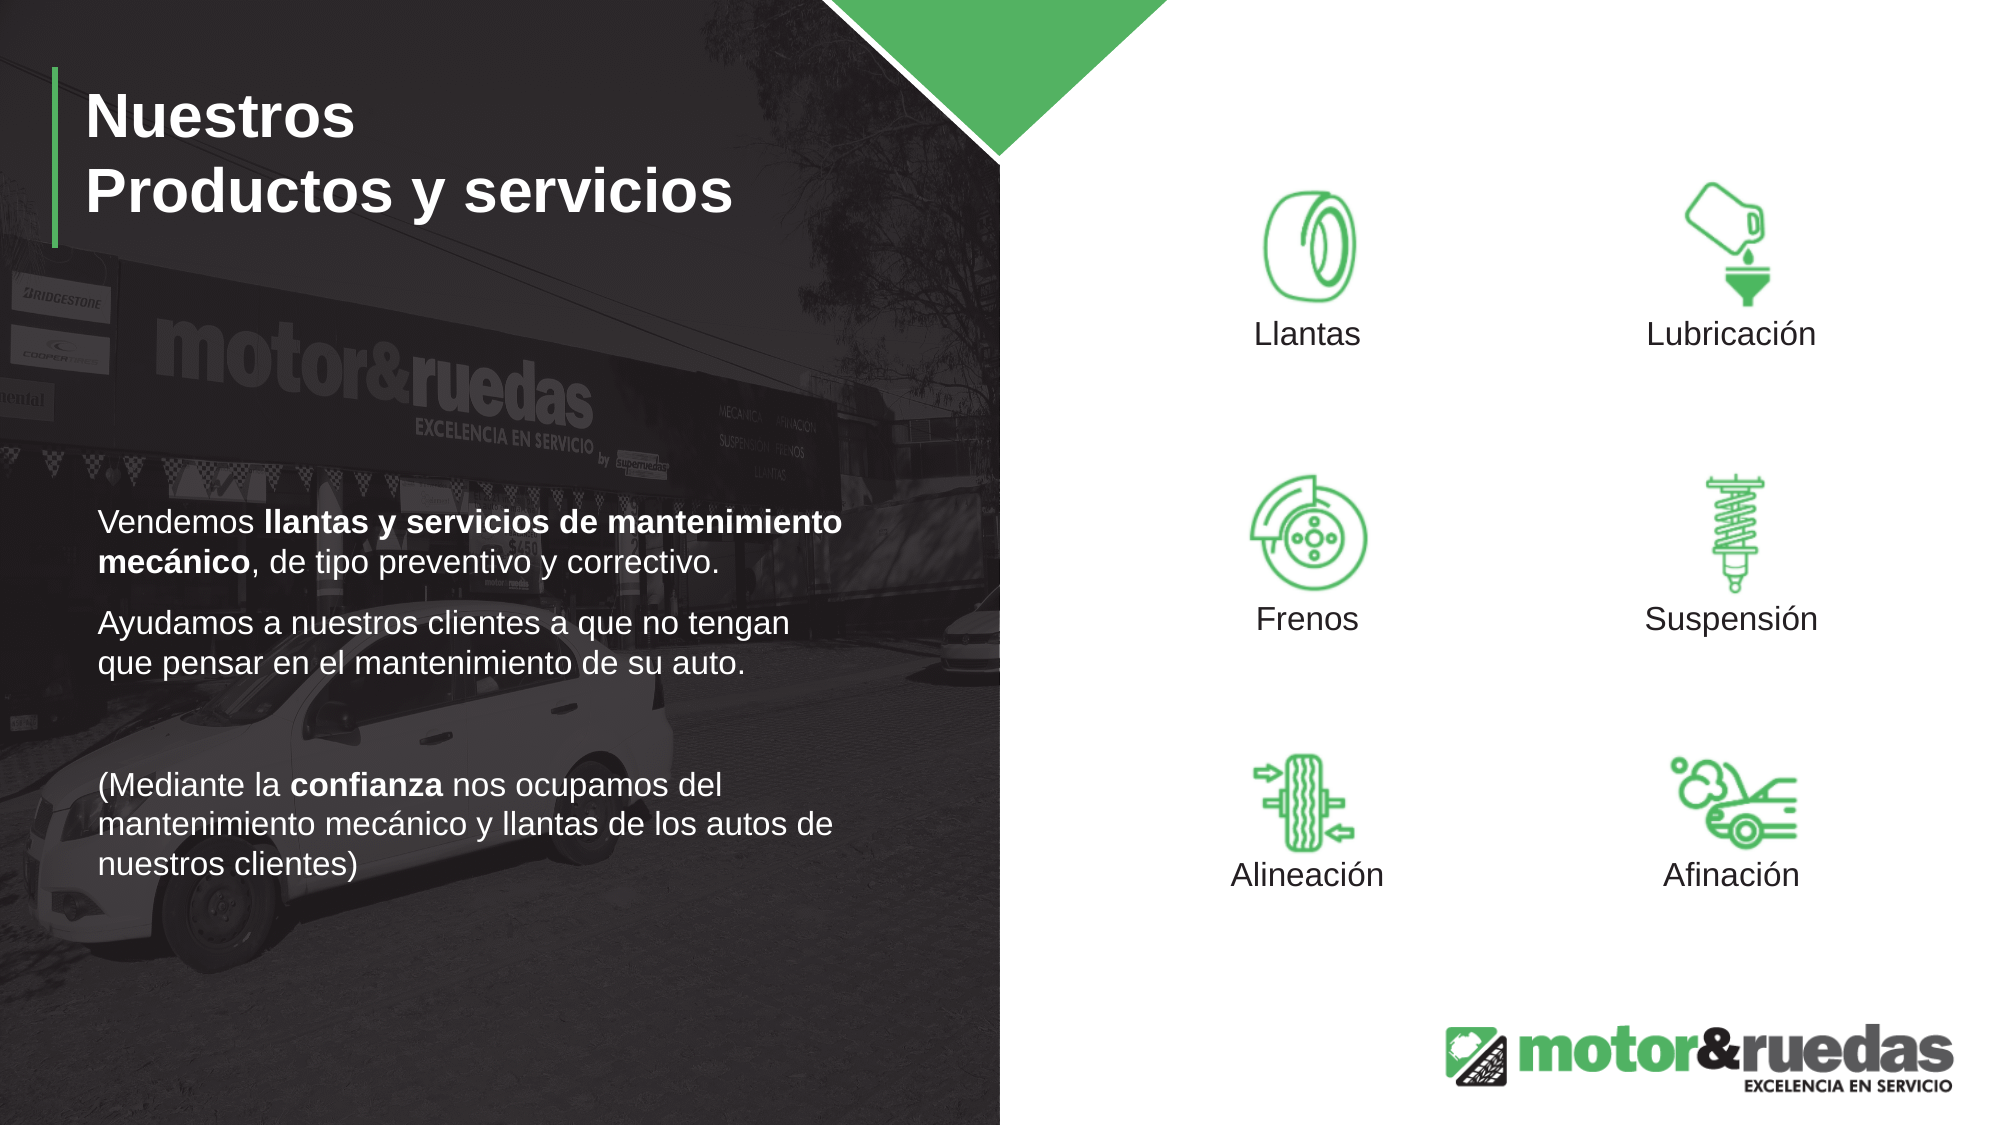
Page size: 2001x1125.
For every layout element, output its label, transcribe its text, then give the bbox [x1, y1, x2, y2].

text_box Frenos [1171, 589, 1444, 636]
text_box [825, 0, 1174, 162]
picture [1001, 0, 2001, 1125]
text_box Lubricación [1596, 305, 1868, 352]
text_box Nuestros Productos y servicios [70, 67, 814, 233]
text_box [0, 0, 1001, 1125]
text_box Vendemos llantas y servicios de mantenimiento mecánico, de tipo preventivo y correctivo. Ayudamos a nuestros clientes a que no tengan que pensar en el mantenimiento de su auto. (Mediante la confianza nos ocupamos del mantenimiento mecánico y llantas de los autos de nuestros clientes) [82, 493, 870, 706]
text_box Suspensión [1596, 589, 1868, 636]
text_box Alineación [1171, 845, 1444, 892]
text_box Llantas [1171, 305, 1444, 352]
text_box Afinación [1596, 845, 1868, 892]
